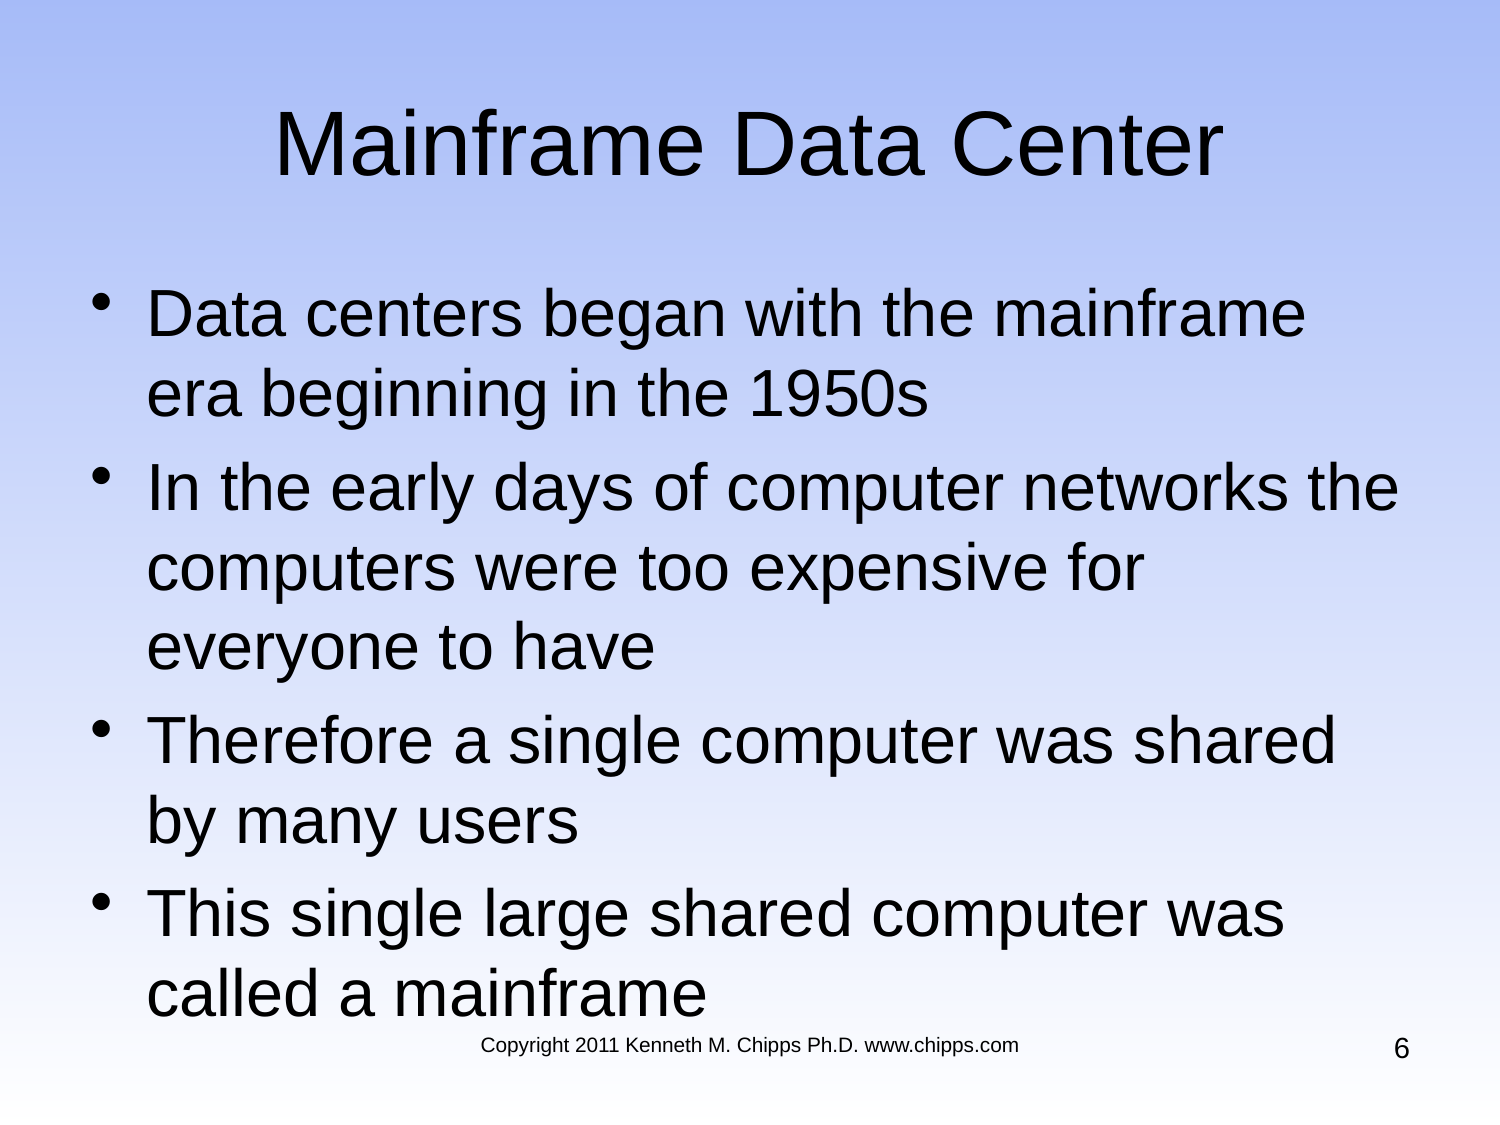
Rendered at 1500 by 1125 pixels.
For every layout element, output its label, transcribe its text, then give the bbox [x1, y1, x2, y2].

footer Copyright 2011 Kenneth M. Chipps Ph.D. www.chipps.com [449, 1024, 1051, 1103]
title Mainframe Data Center [75, 45, 1425, 233]
list Data centers began with the mainframe era beginning in the 1950s In the early days of computer networks the computers were too expensive for everyone to have Therefore a single computer was shared by many users This single large shared computer was called a mainframe [75, 262, 1425, 1005]
slide_number 6 [1074, 1021, 1426, 1101]
